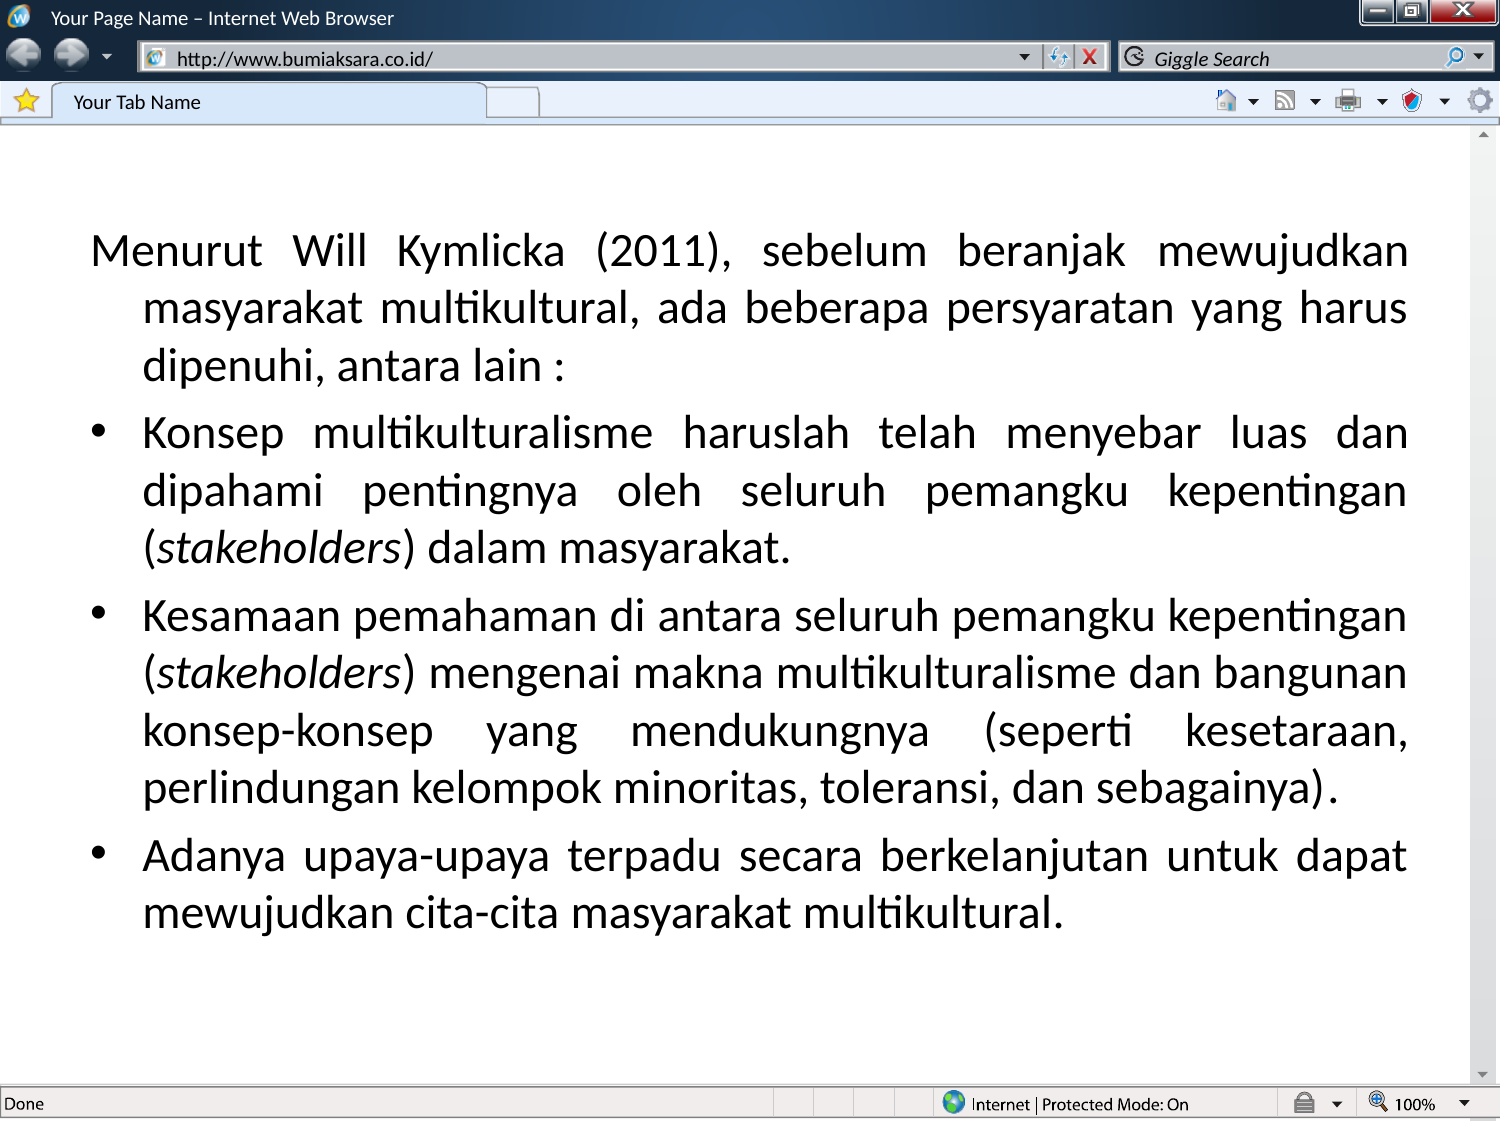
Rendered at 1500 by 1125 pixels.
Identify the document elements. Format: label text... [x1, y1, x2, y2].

picture [5, 36, 41, 73]
picture [52, 37, 89, 74]
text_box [1470, 134, 1497, 1081]
list Menurut Will Kymlicka (2011), sebelum beranjak mewujudkan masyarakat multikultural, ada beberapa persyaratan yang harus dipenuhi, antara lain : Konsep multikulturalisme haruslah telah menyebar luas dan dipahami pentingnya oleh seluruh pemangku kepentingan (stakeholders) dalam masyarakat. Kesamaan pemahaman di antara seluruh pemangku kepentingan (stakeholders) mengenai makna multikulturalisme dan bangunan konsep-konsep yang mendukungnya (seperti kesetaraan, perlindungan kelompok minoritas, toleransi, dan sebagainya). Adanya upaya-upaya terpadu secara berkelanjutan untuk dapat mewujudkan cita-cita masyarakat multikultural. [74, 210, 1426, 1006]
picture [0, 1083, 1500, 1119]
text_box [0, 0, 1500, 126]
